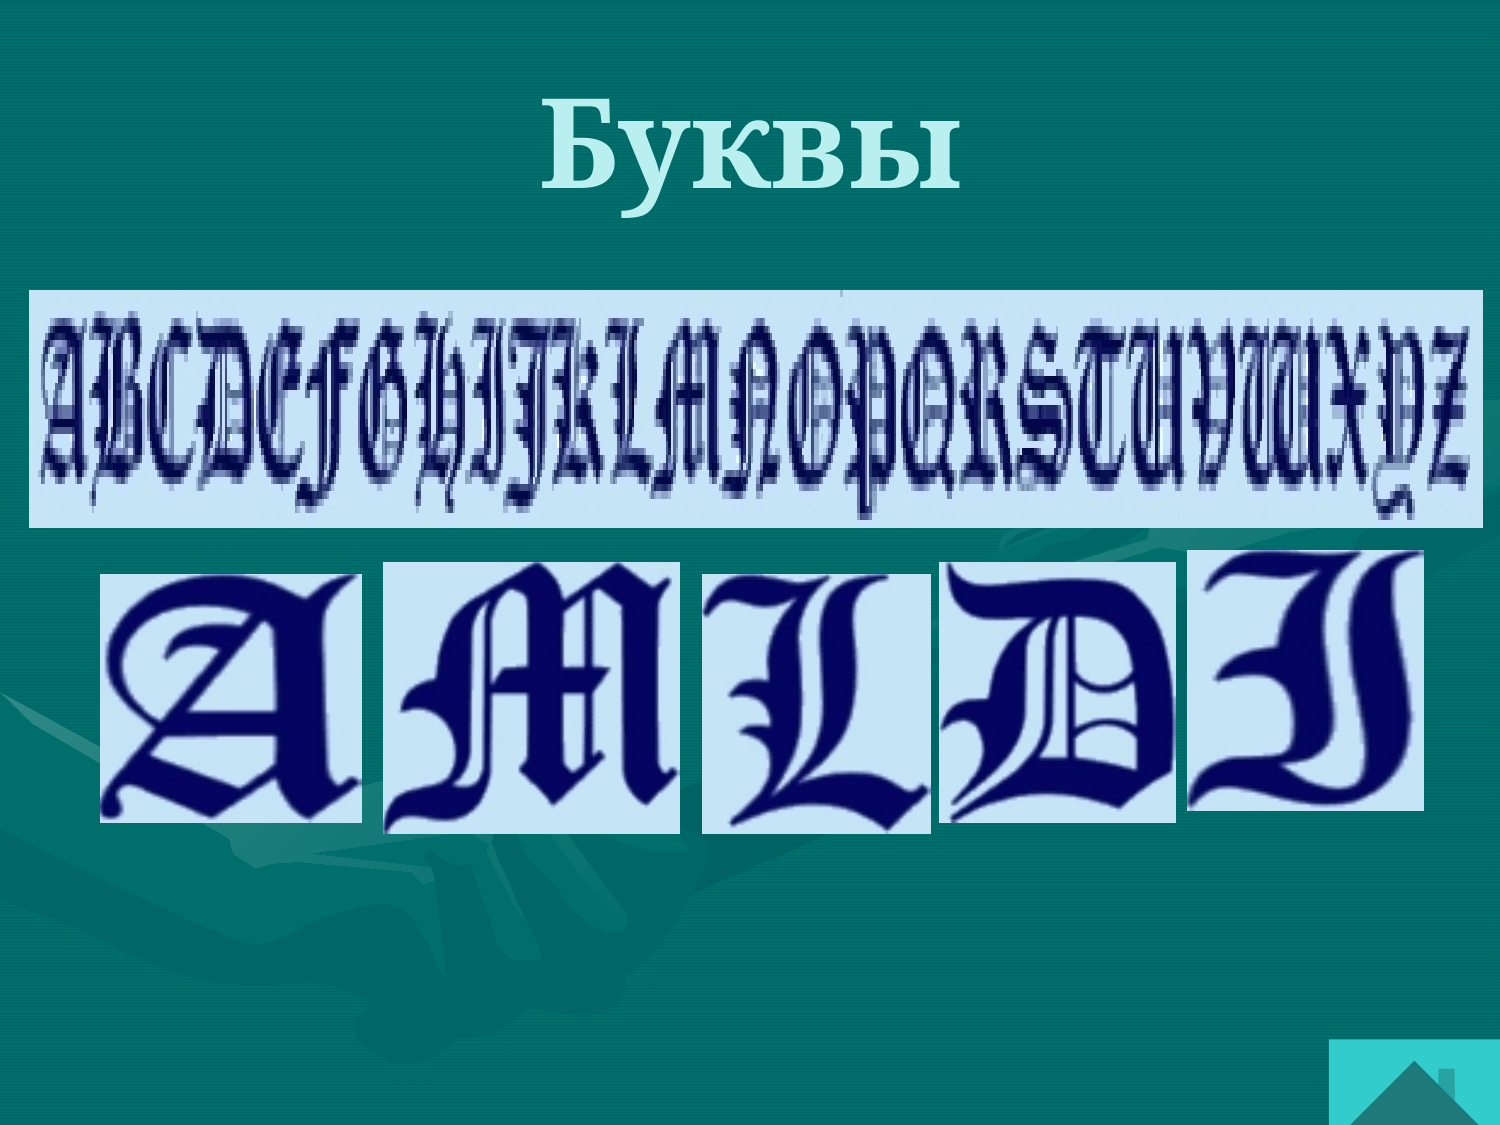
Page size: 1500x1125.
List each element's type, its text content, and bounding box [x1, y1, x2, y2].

title Буквы [75, 45, 1425, 233]
picture [702, 573, 931, 835]
picture [938, 562, 1176, 823]
picture [1186, 550, 1424, 811]
text_box [1328, 1039, 1500, 1125]
picture [100, 573, 362, 823]
picture [383, 562, 680, 835]
picture [29, 290, 1483, 528]
